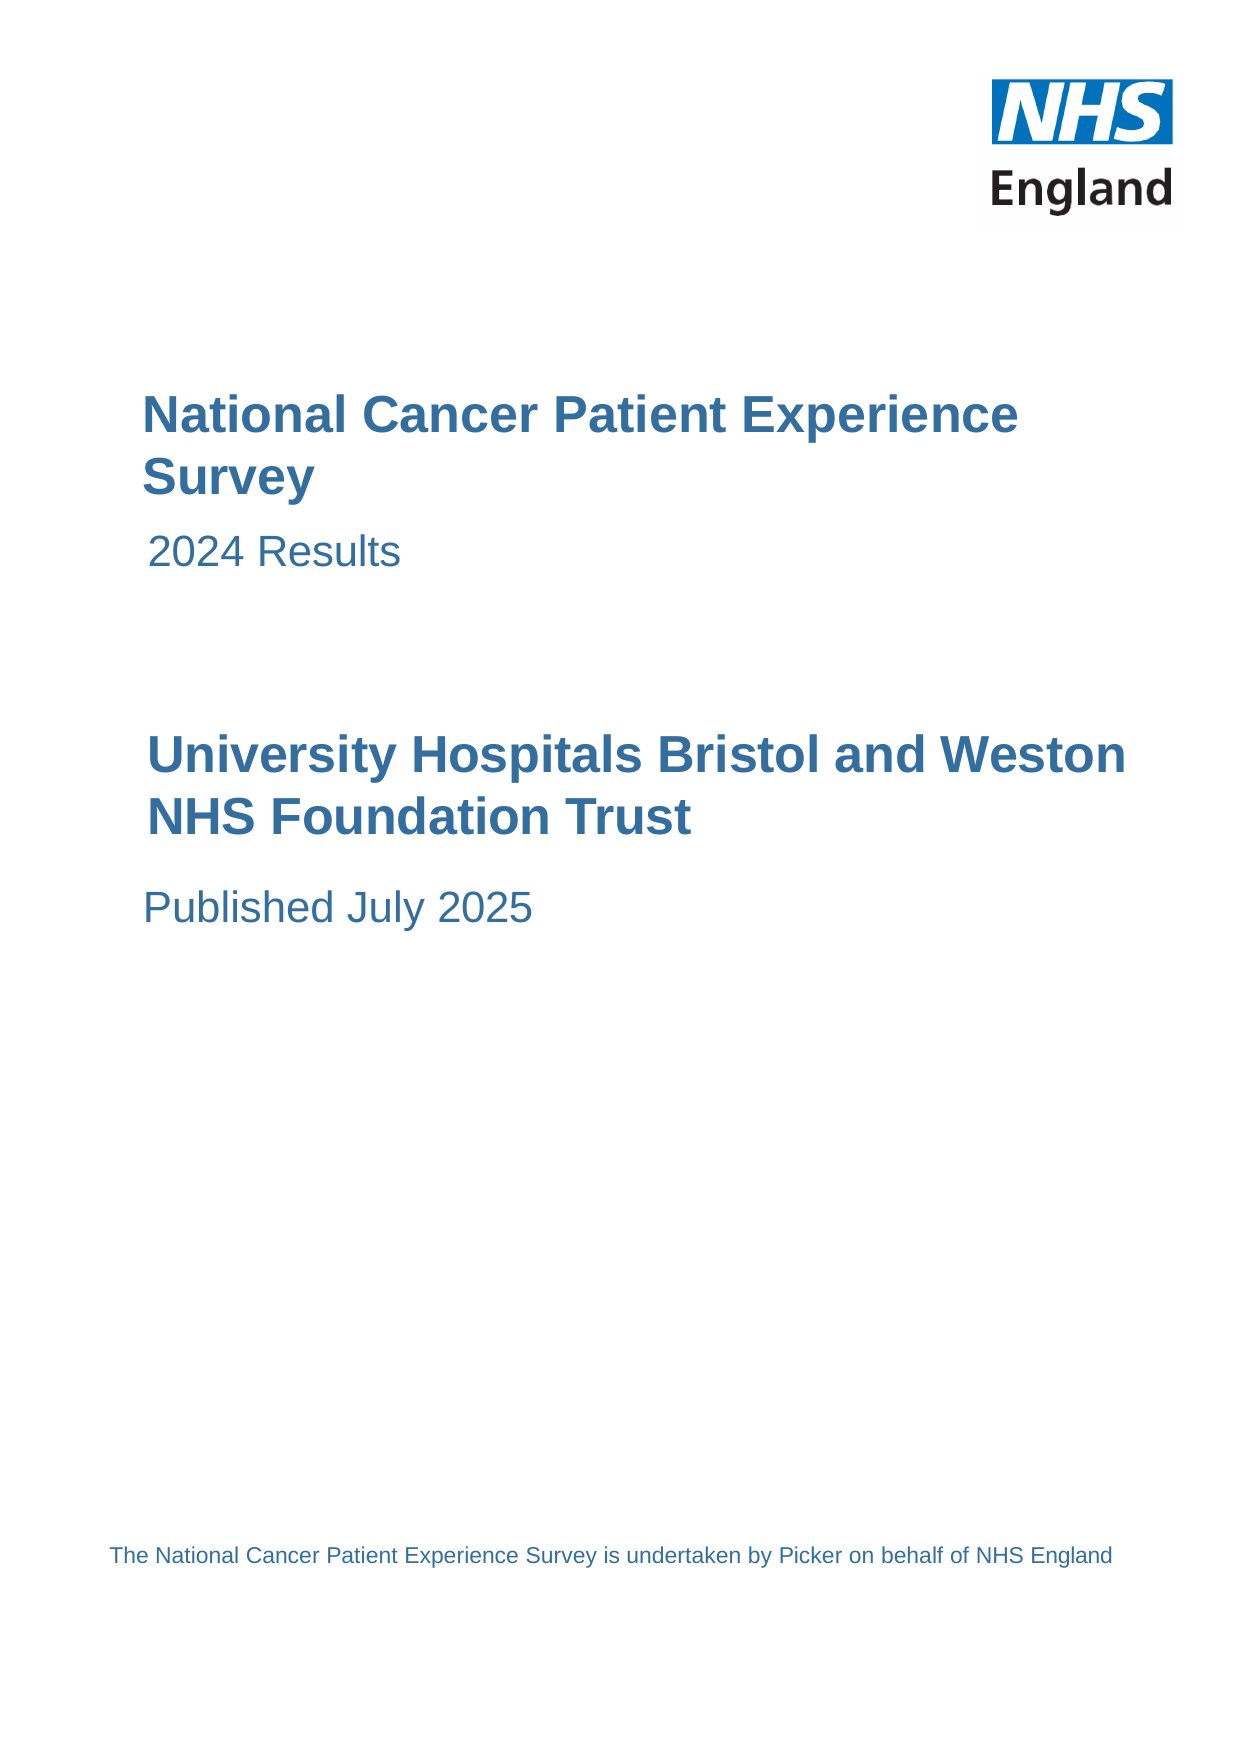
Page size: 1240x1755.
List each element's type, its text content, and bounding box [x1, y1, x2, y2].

text_box University Hospitals Bristol and Weston NHS Foundation Trust [145, 718, 1158, 846]
picture [977, 72, 1183, 228]
text_box Published July 2025 [140, 877, 918, 932]
text_box The National Cancer Patient Experience Survey is undertaken by Picker on behalf of NHS England [107, 1538, 1119, 1568]
title National Cancer Patient Experience Survey [140, 378, 1033, 674]
text_box 2024 Results [145, 520, 406, 575]
